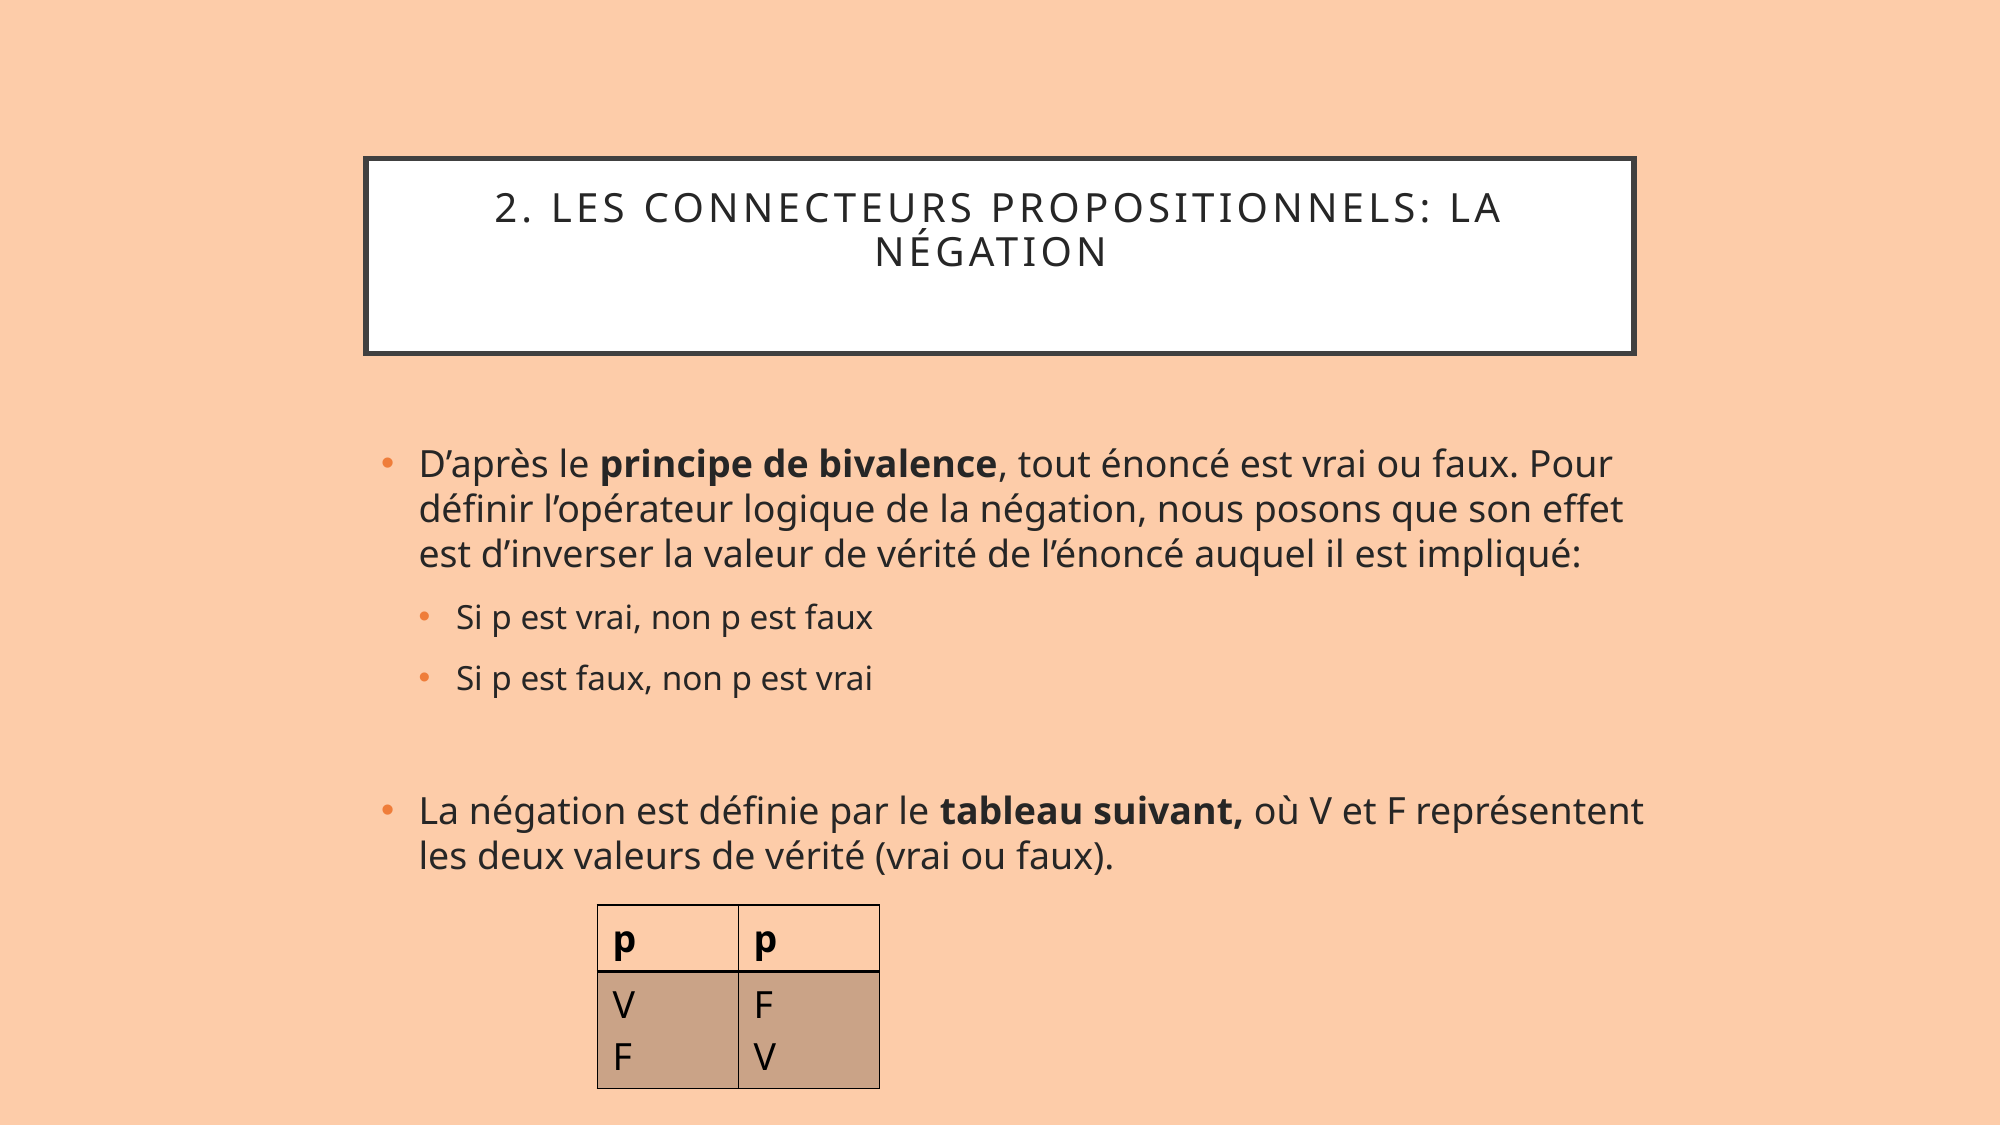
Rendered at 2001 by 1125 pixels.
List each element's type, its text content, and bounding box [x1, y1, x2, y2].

list D’après le principe de bivalence, tout énoncé est vrai ou faux. Pour définir l’opérateur logique de la négation, nous posons que son effet est d’inverser la valeur de vérité de l’énoncé auquel il est impliqué: Si p est vrai, non p est faux Si p est faux, non p est vrai La négation est définie par le tableau suivant, où V et F représentent les deux valeurs de vérité (vrai ou faux). [366, 432, 1700, 1100]
title 2. Les connecteurs propositionnels: La négation [363, 156, 1637, 356]
